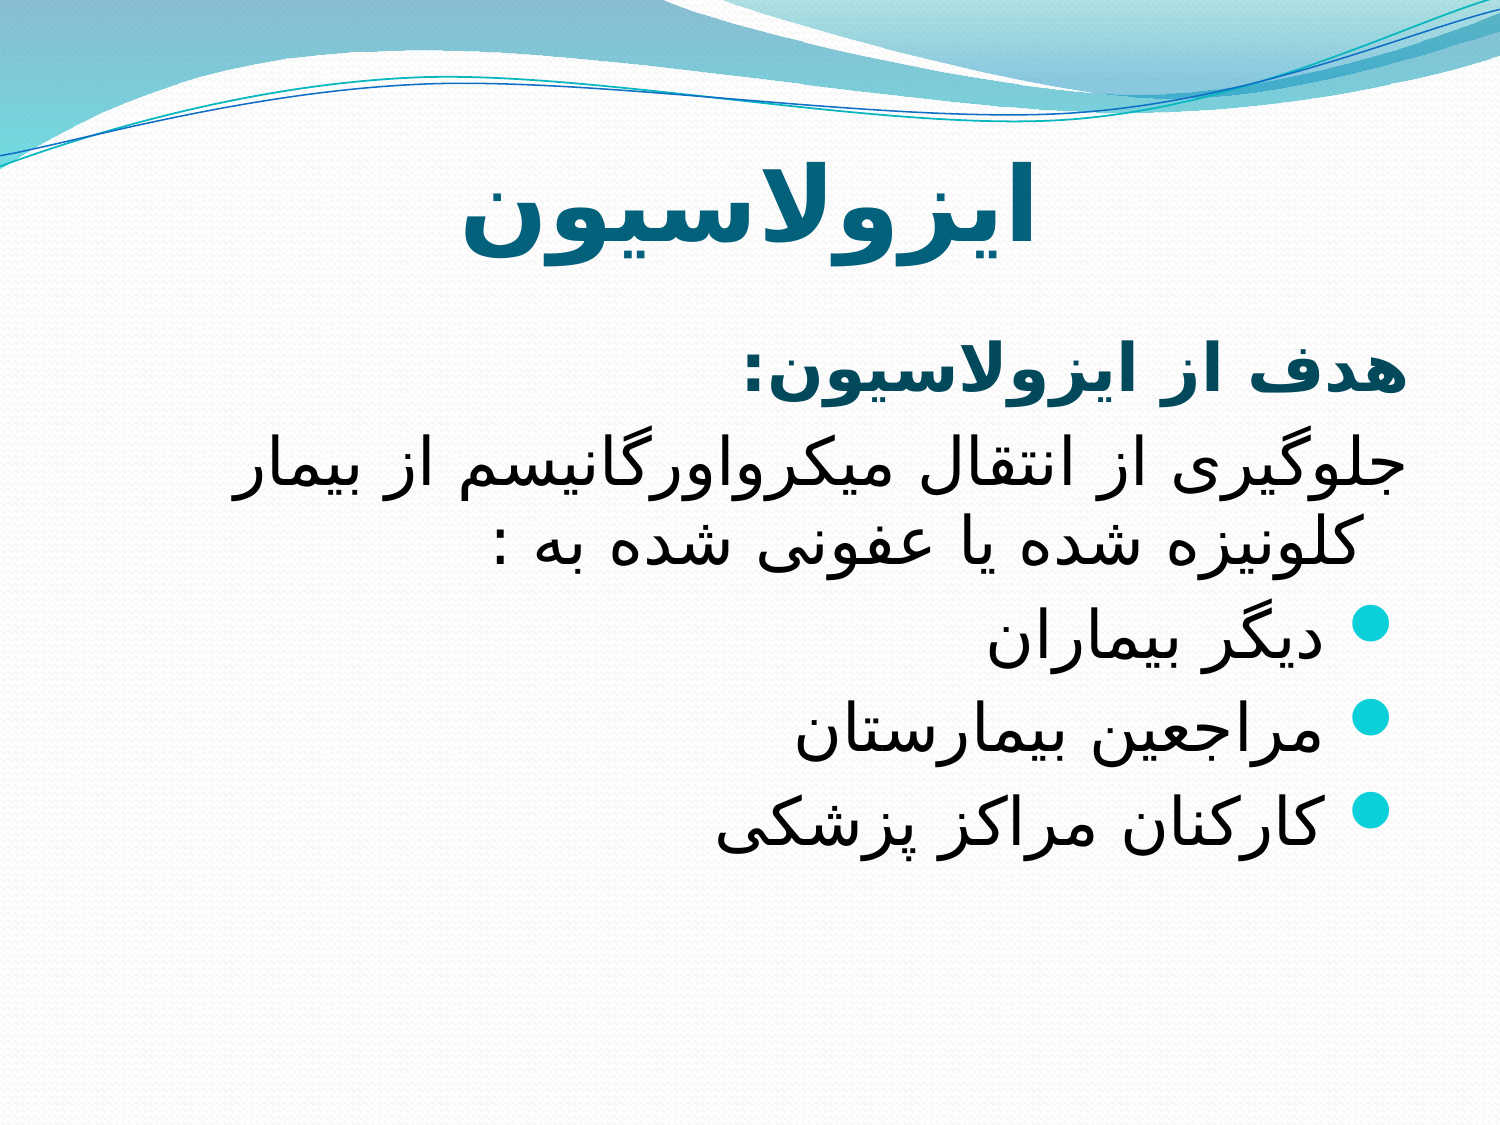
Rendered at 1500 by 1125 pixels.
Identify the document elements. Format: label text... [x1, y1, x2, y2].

title ایزولاسیون [75, 115, 1425, 263]
list هدف از ایزولاسیون: جلوگیری از انتقال میکرواورگانیسم از بیمار کلونیزه شده یا عفونی شده به : دیگر بیماران مراجعین بیمارستان کارکنان مراکز پزشکی [75, 317, 1425, 1038]
